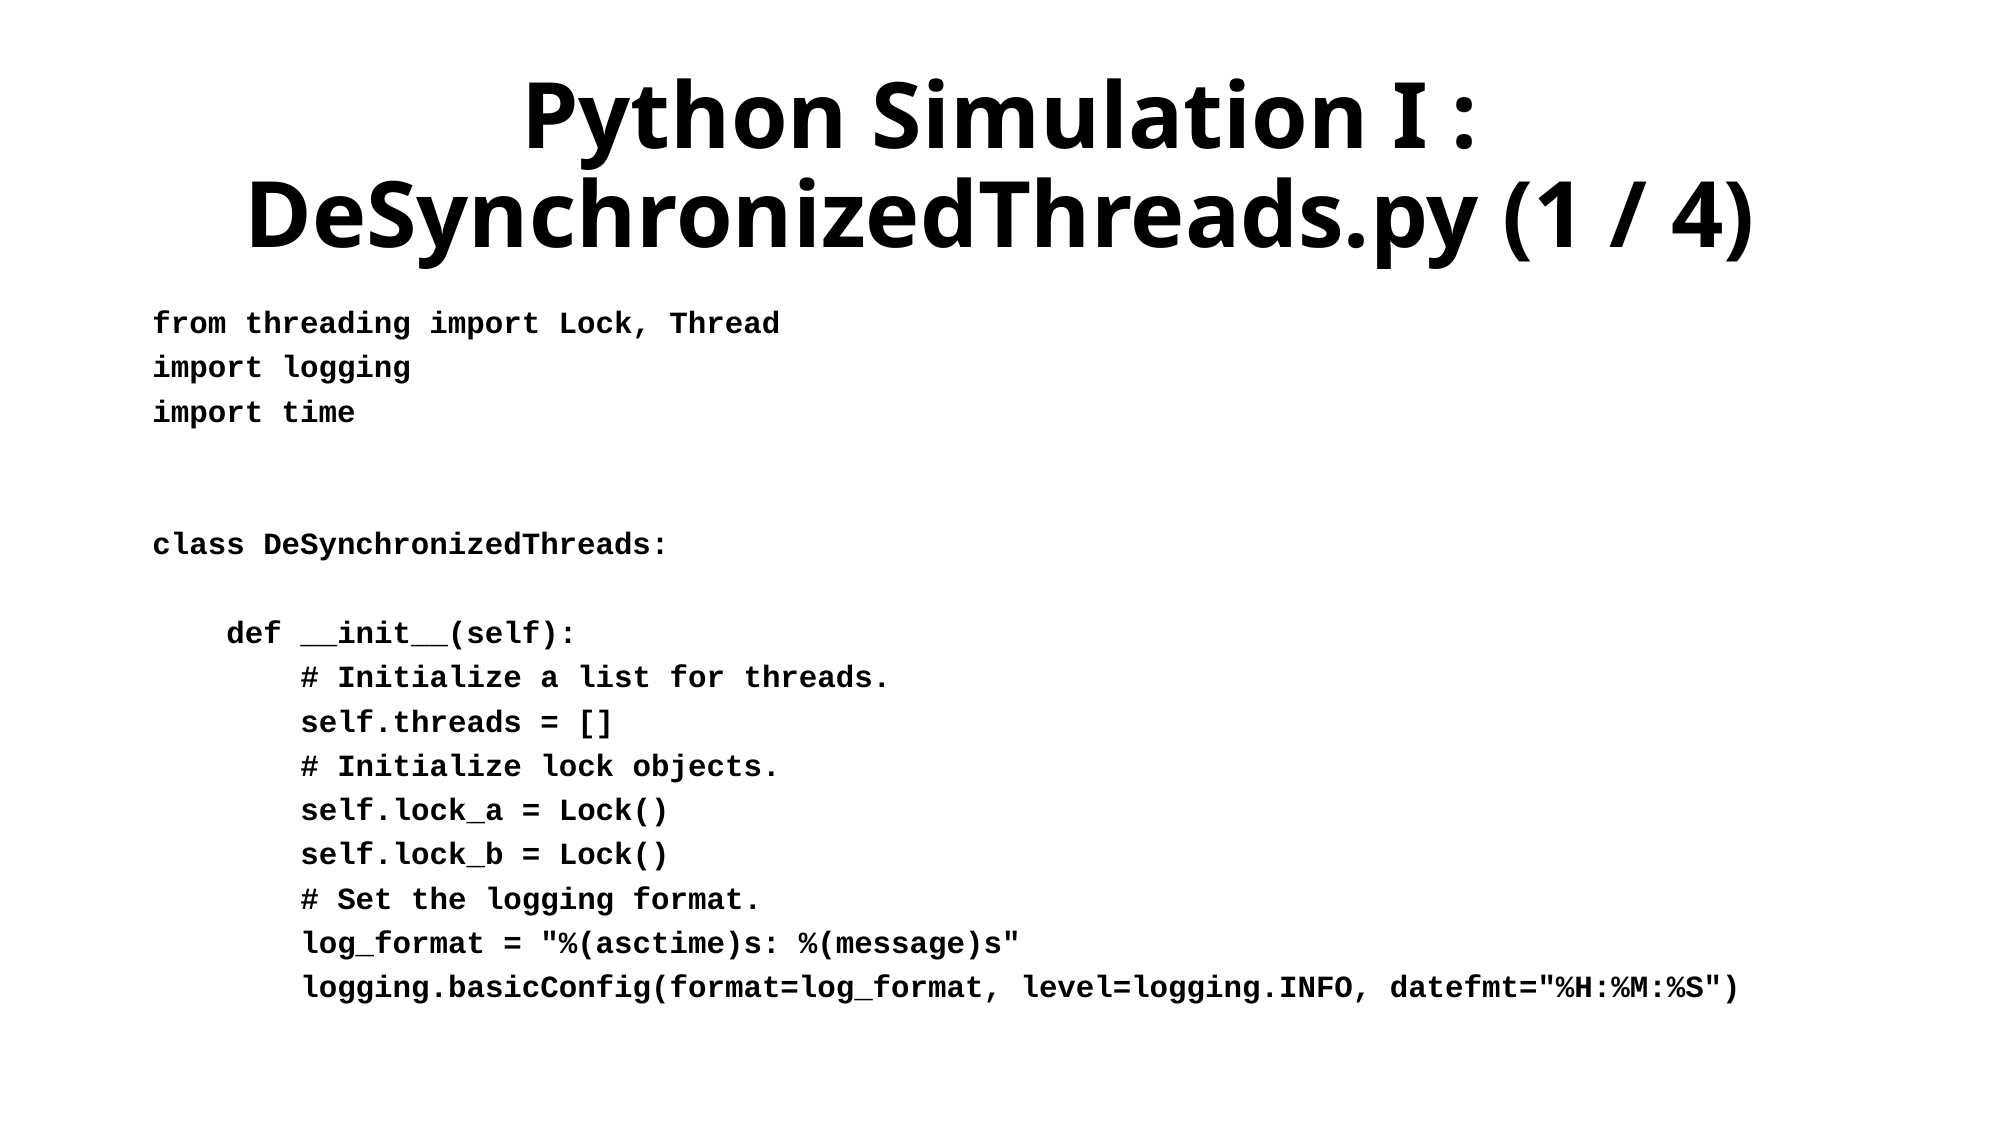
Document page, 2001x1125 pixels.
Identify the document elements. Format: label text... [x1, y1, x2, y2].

list from threading import Lock, Thread import logging import time class DeSynchronizedThreads: def __init__(self): # Initialize a list for threads. self.threads = [] # Initialize lock objects. self.lock_a = Lock() self.lock_b = Lock() # Set the logging format. log_format = "%(asctime)s: %(message)s" logging.basicConfig(format=log_format, level=logging.INFO, datefmt="%H:%M:%S") [137, 299, 1863, 1014]
title Python Simulation I : DeSynchronizedThreads.py (1 / 4) [137, 59, 1863, 278]
